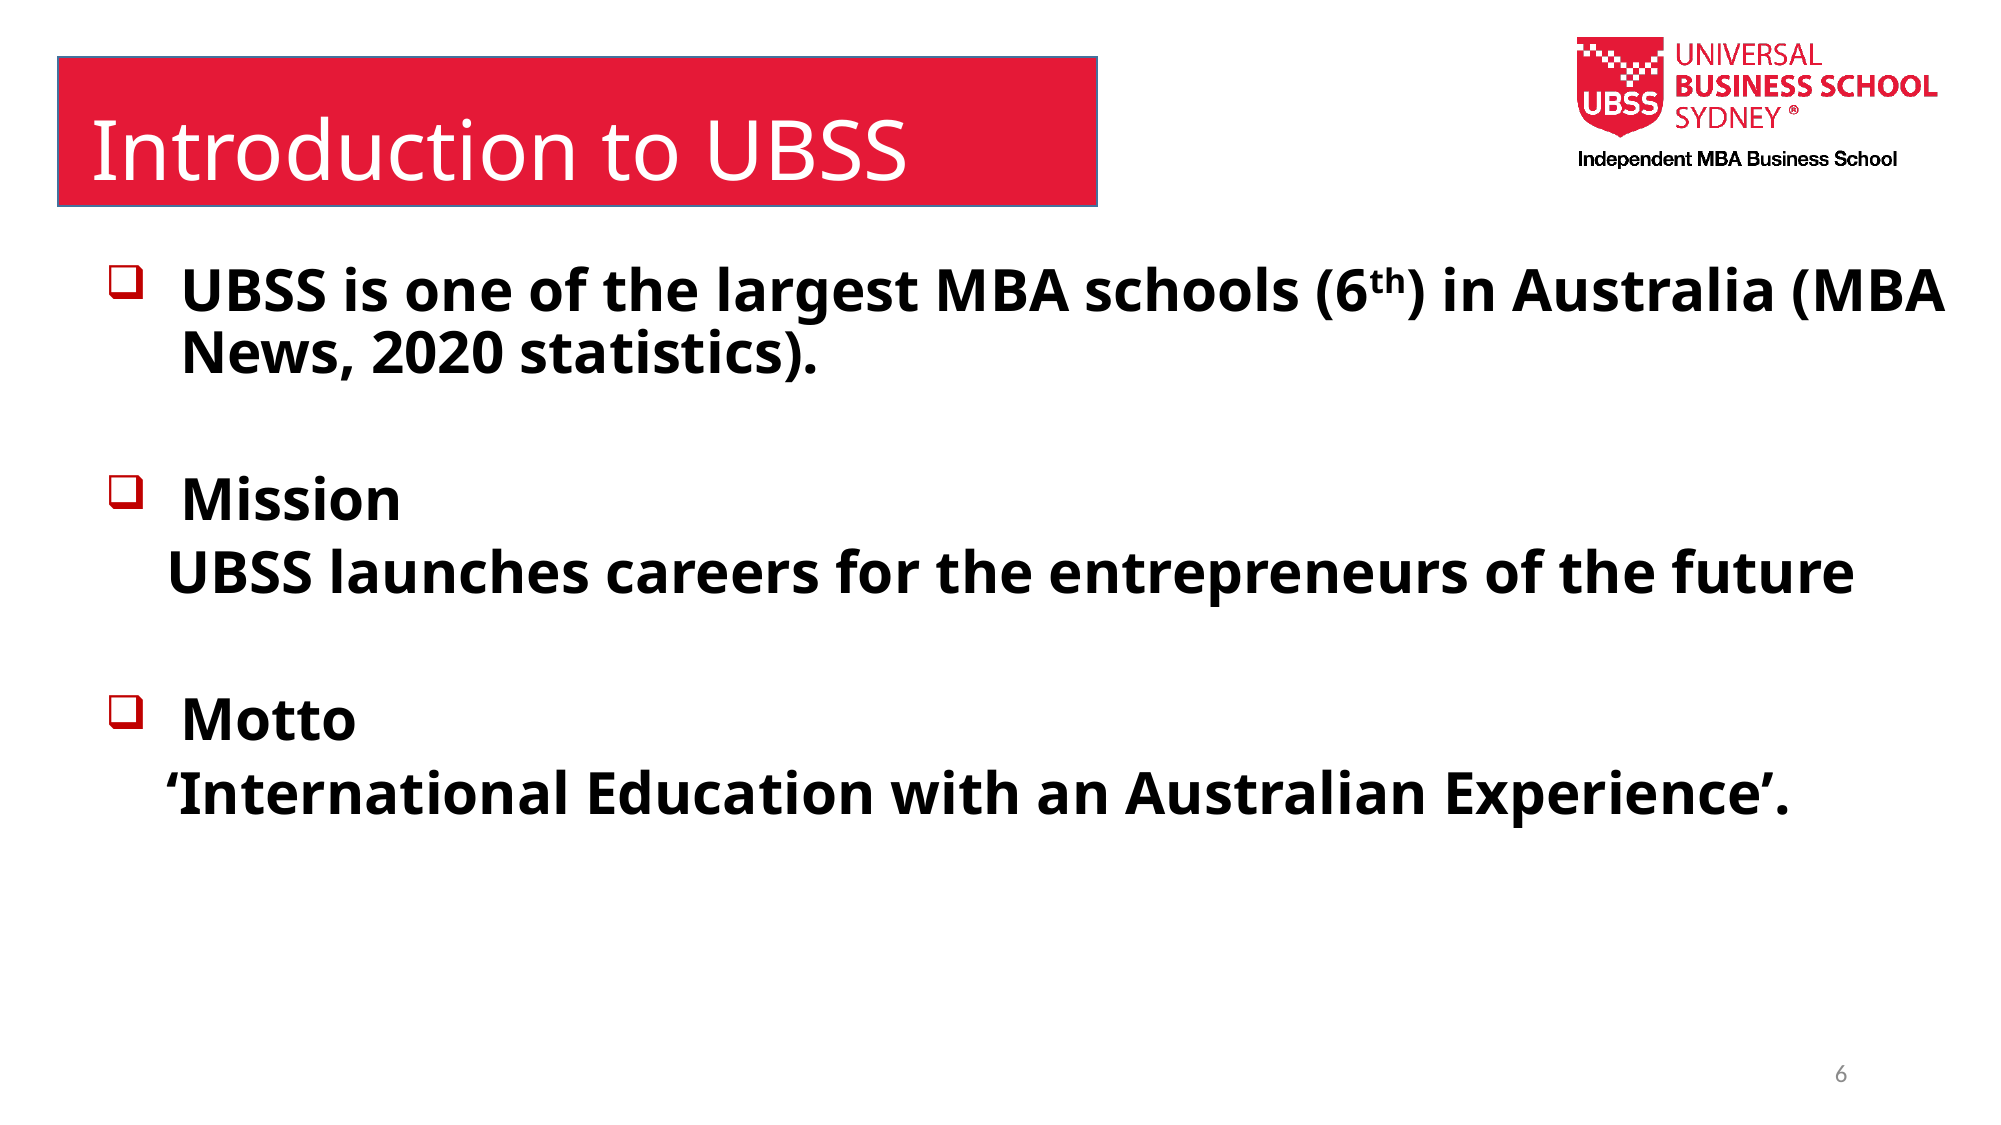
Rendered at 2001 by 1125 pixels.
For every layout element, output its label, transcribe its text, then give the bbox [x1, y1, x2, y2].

text_box UBSS is one of the largest MBA schools (6th) in Australia (MBA News, 2020 statistics). Mission UBSS launches careers for the entrepreneurs of the future Motto ‘International Education with an Australian Experience’. [15, 253, 1978, 835]
text_box Introduction to UBSS [76, 89, 1033, 205]
slide_number 6 [1412, 1042, 1863, 1103]
picture [1577, 37, 1944, 175]
text_box [57, 56, 1098, 207]
